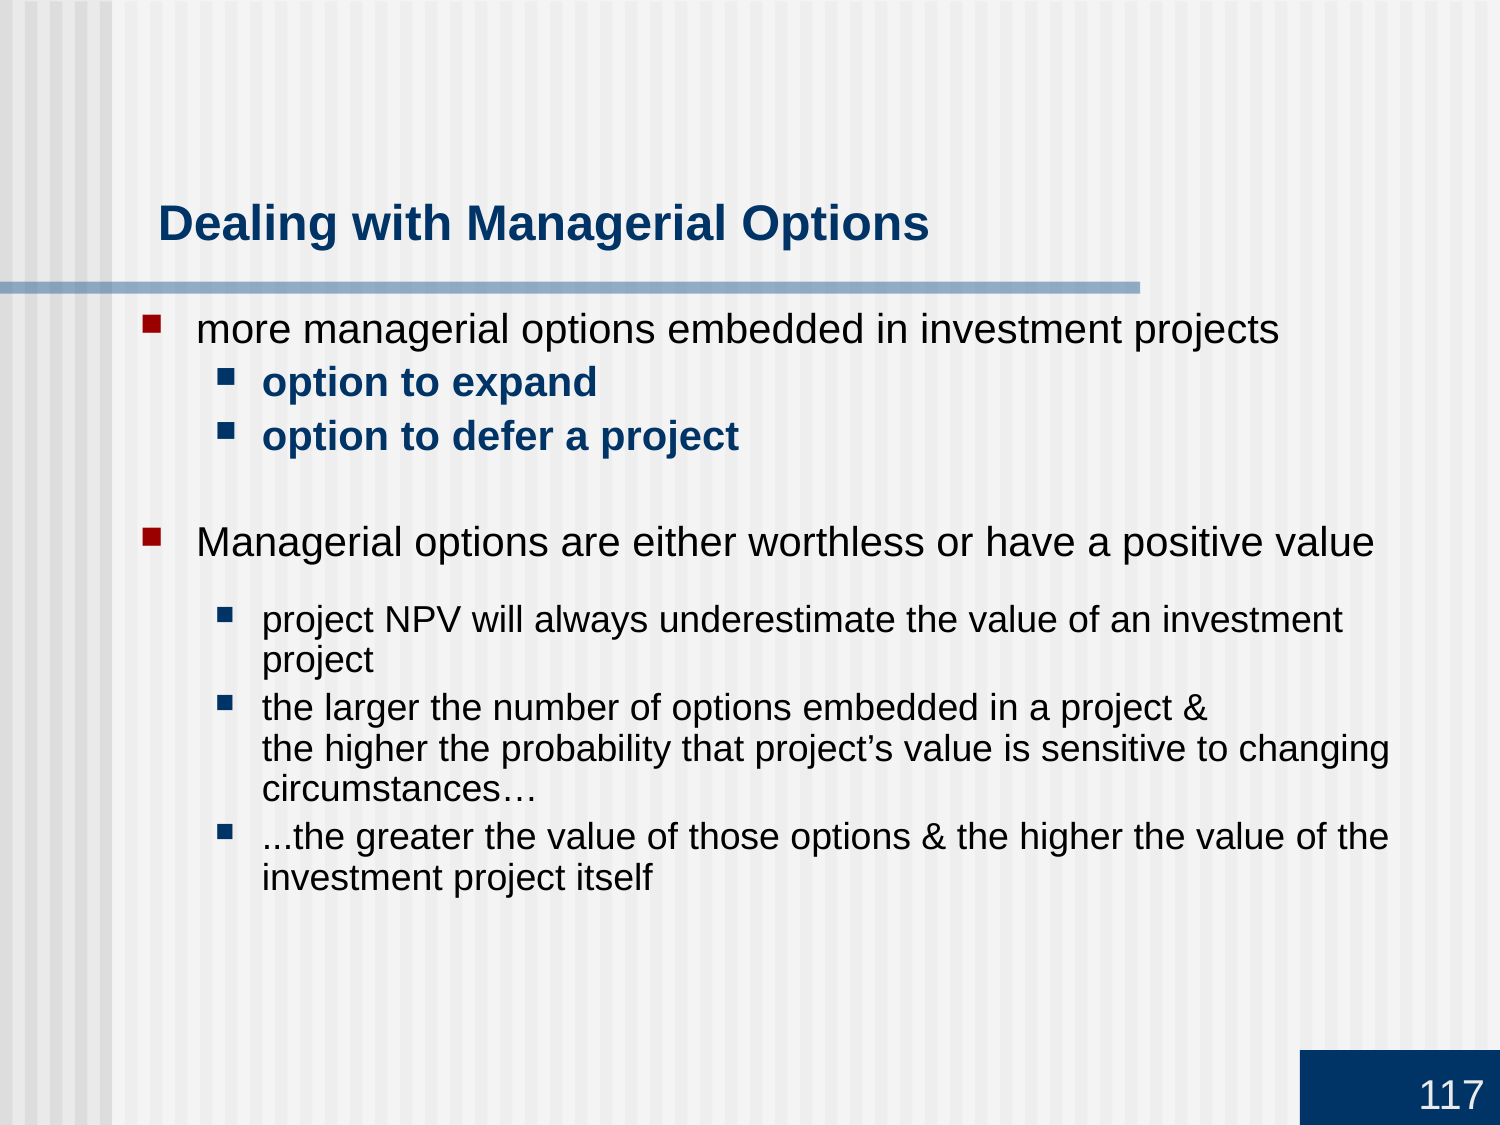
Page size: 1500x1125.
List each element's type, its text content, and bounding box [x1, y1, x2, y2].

title Dealing with Managerial Options [142, 141, 1483, 267]
list more managerial options embedded in investment projects option to expand option to defer a project Managerial options are either worthless or have a positive value project NPV will always underestimate the value of an investment project the larger the number of options embedded in a project & the higher the probability that project’s value is sensitive to changing circumstances… ...the greater the value of those options & the higher the value of the investment project itself [124, 299, 1456, 988]
slide_number 117 [1299, 1049, 1500, 1125]
